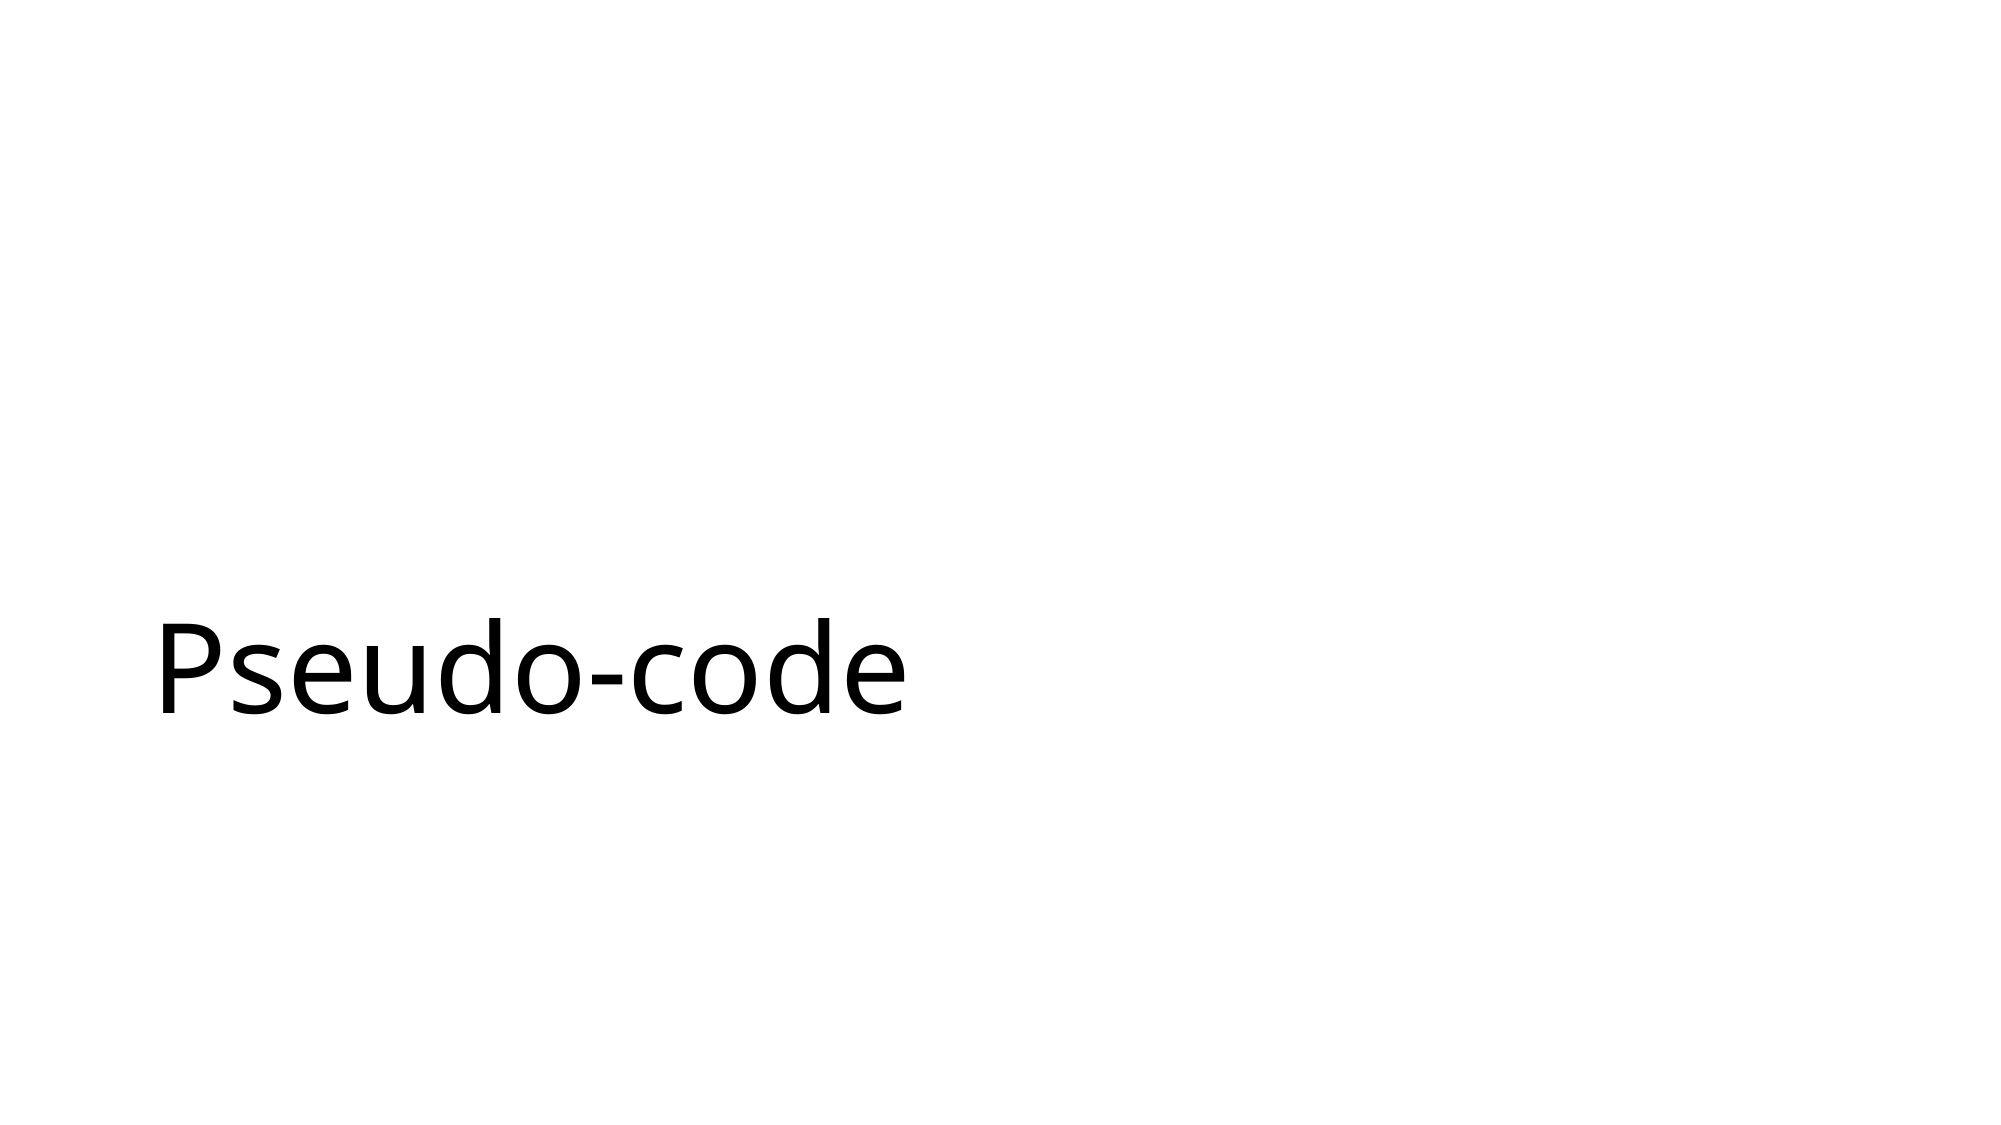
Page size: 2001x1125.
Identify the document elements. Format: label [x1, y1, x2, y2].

title [136, 280, 1862, 749]
